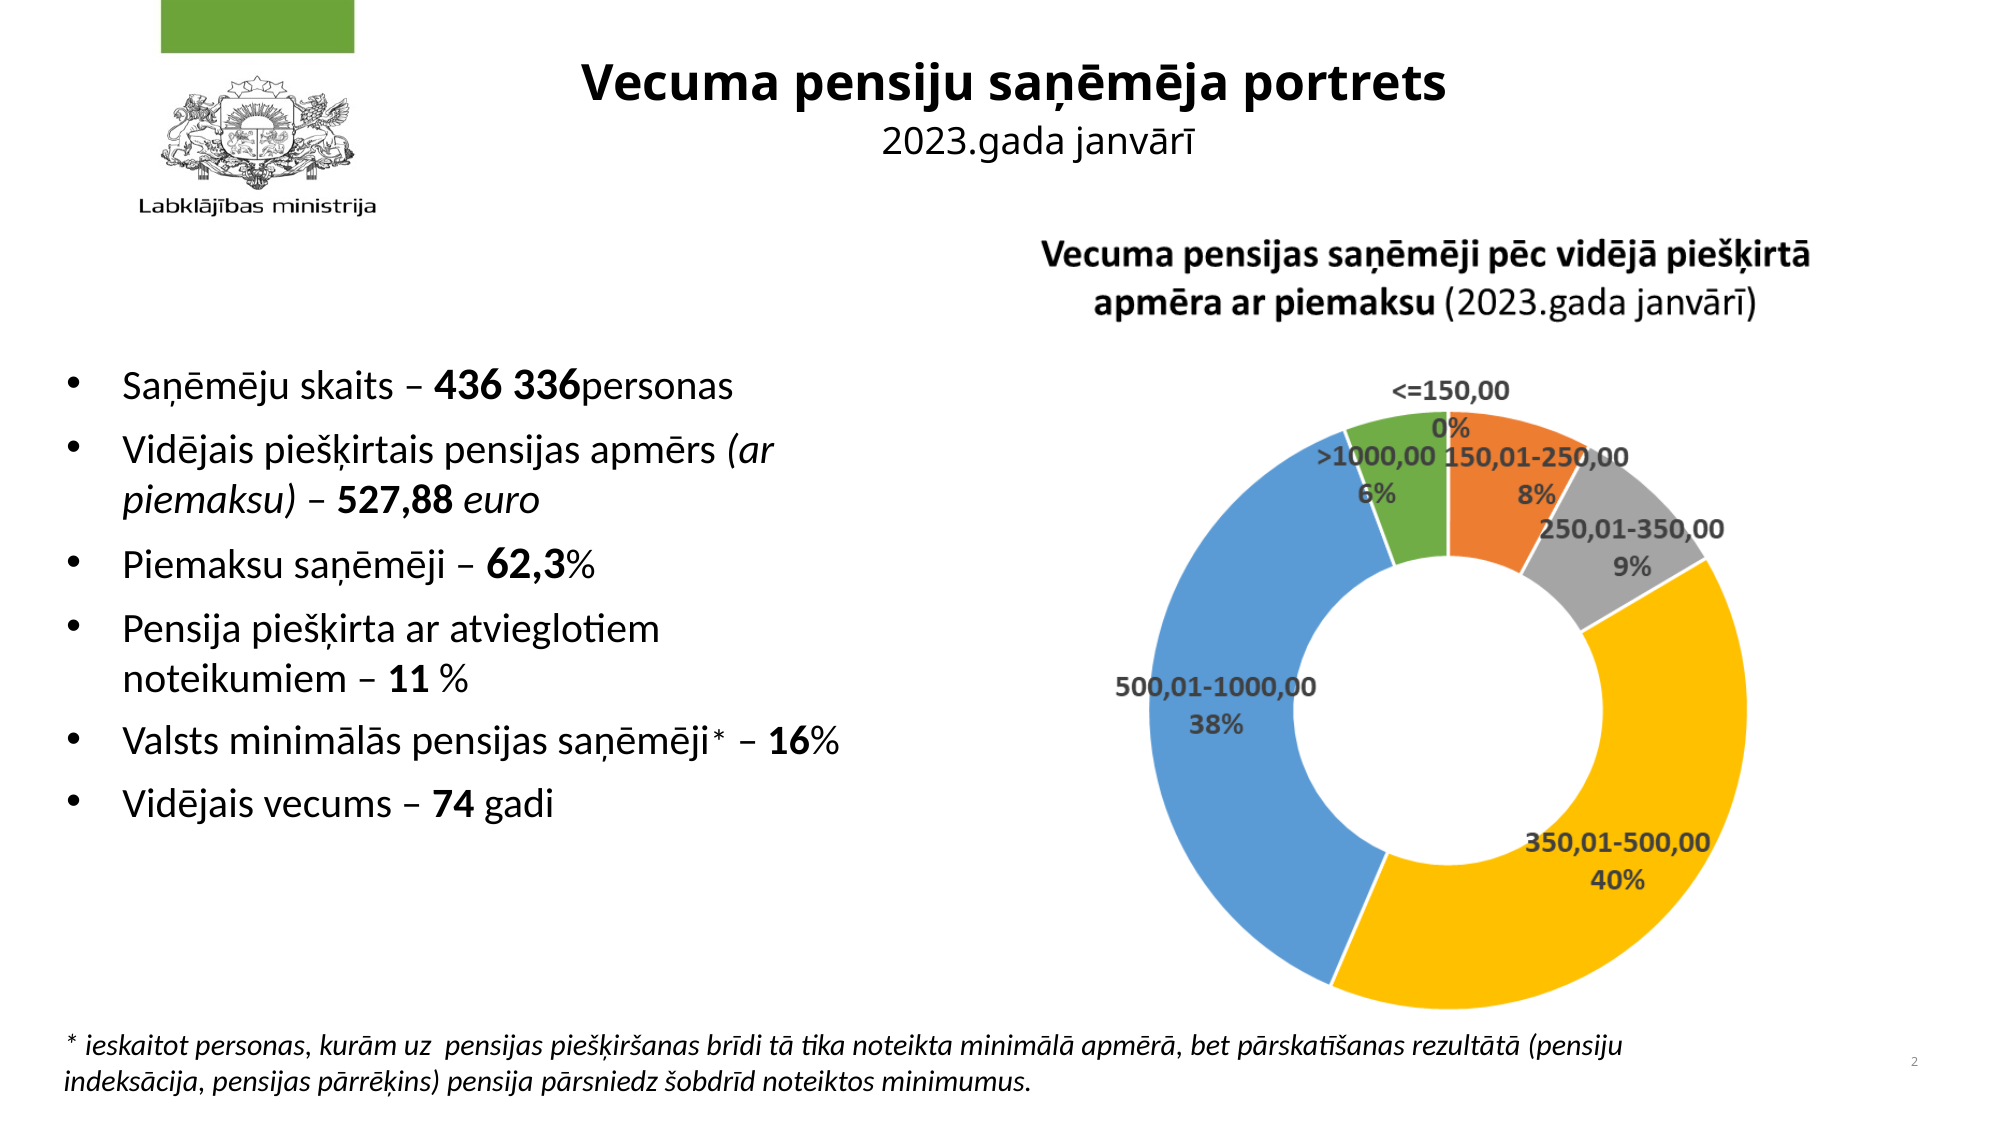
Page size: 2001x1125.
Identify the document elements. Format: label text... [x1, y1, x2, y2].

text_box Saņēmēju skaits – 436 336personas Vidējais piešķirtais pensijas apmērs (ar piemaksu) – 527,88 euro Piemaksu saņēmēji – 62,3% Pensija piešķirta ar atvieglotiem noteikumiem – 11 % Valsts minimālās pensijas saņēmēji* – 16% Vidējais vecums – 74 gadi [48, 347, 871, 976]
text_box * ieskaitot personas, kurām uz pensijas piešķiršanas brīdi tā tika noteikta minimālā apmērā, bet pārskatīšanas rezultātā (pensiju indeksācija, pensijas pārrēķins) pensija pārsniedz šobdrīd noteiktos minimumus. [48, 1018, 1747, 1106]
title Vecuma pensiju saņēmēja portrets 2023.gada janvārī [566, 50, 1900, 225]
slide_number 2 [1834, 1037, 1934, 1088]
picture [64, 0, 451, 321]
picture [914, 224, 1934, 1028]
